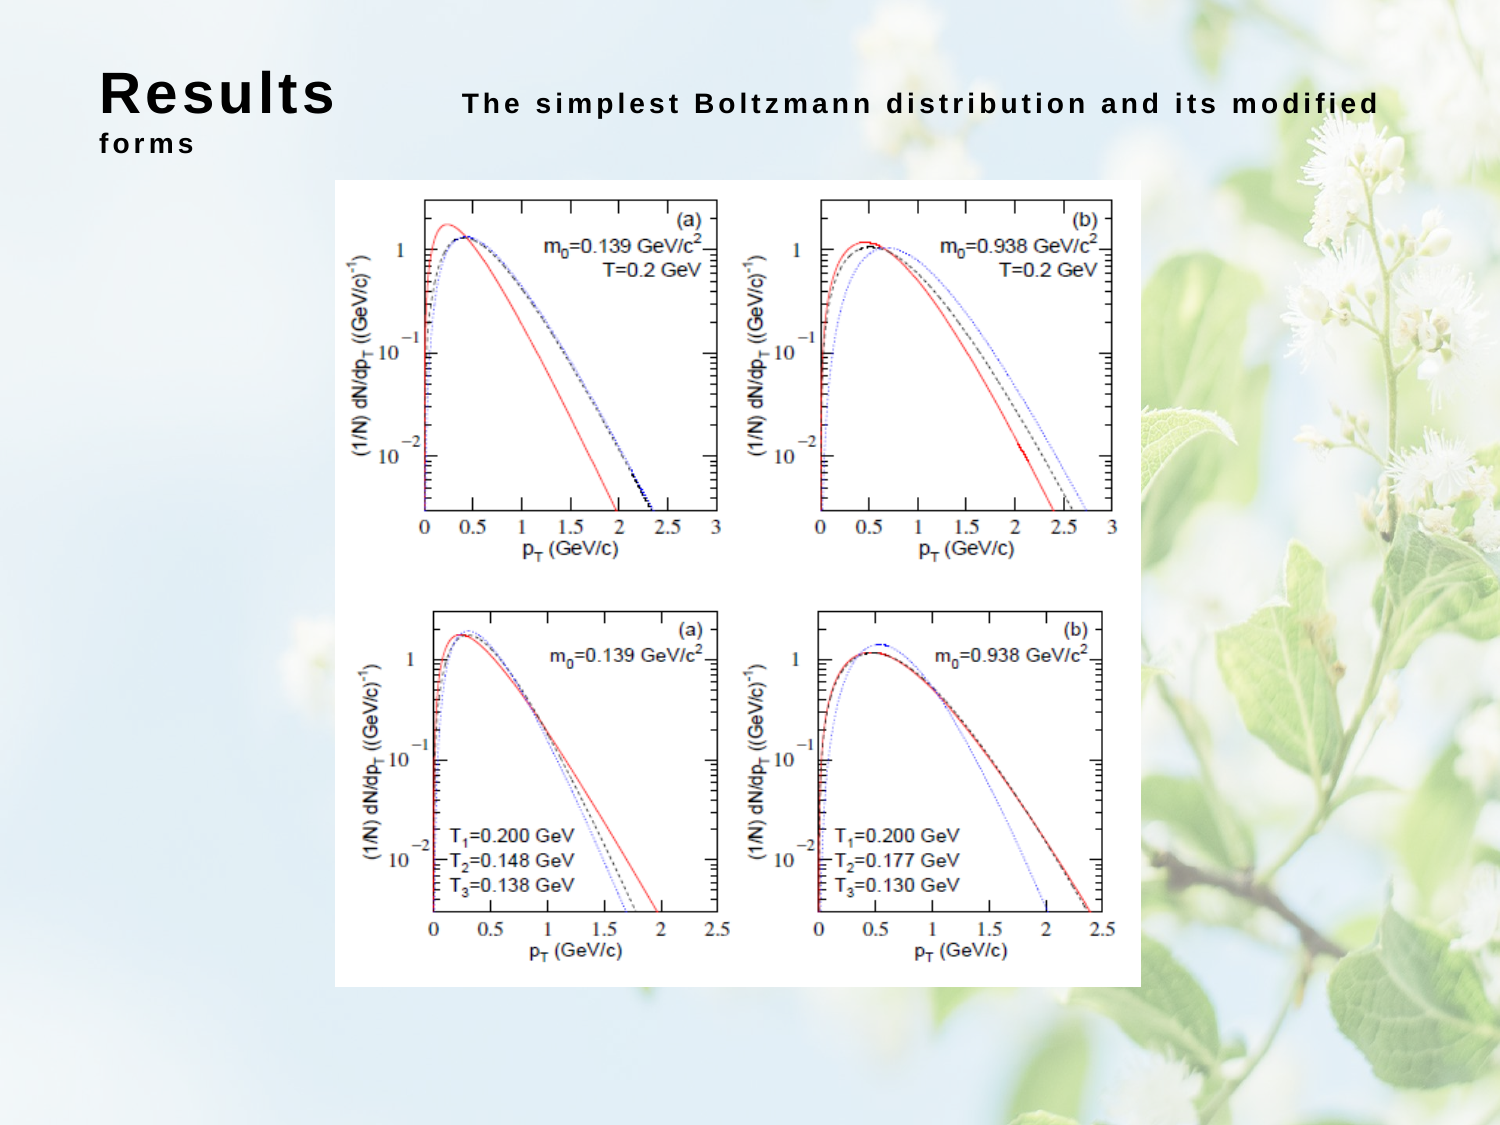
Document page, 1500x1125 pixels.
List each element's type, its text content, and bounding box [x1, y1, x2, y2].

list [335, 180, 1141, 578]
picture [335, 578, 1141, 988]
title Results The simplest Boltzmann distribution and its modified forms [82, 70, 1418, 178]
